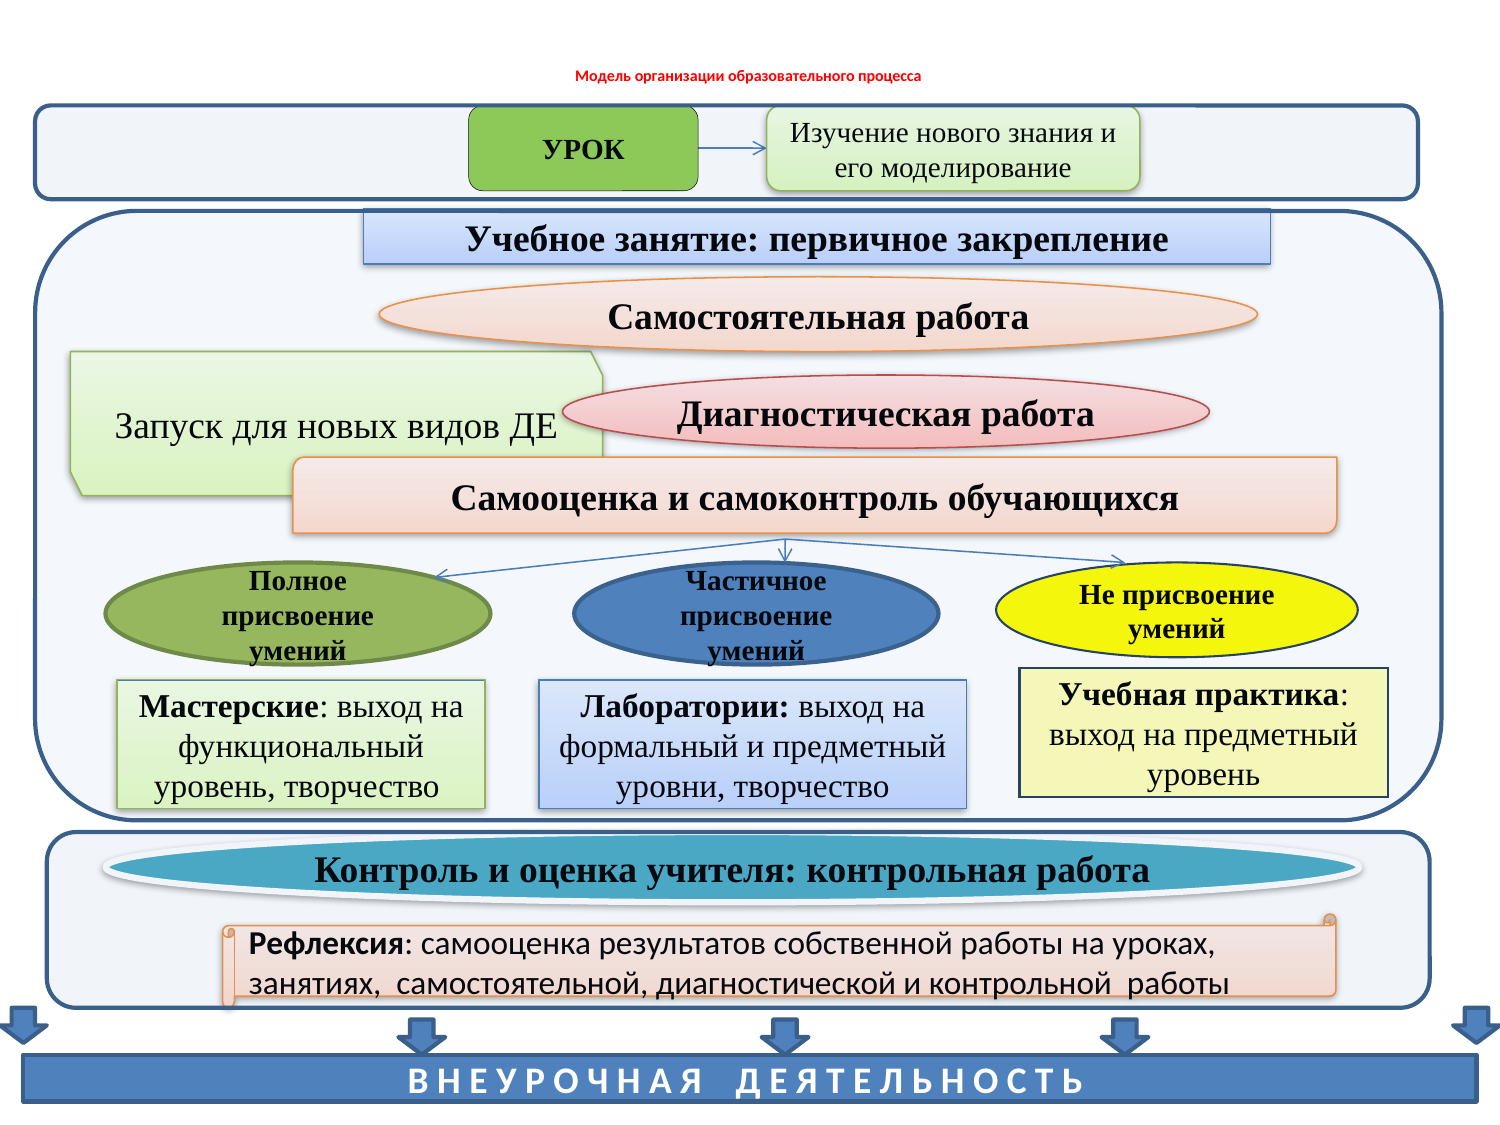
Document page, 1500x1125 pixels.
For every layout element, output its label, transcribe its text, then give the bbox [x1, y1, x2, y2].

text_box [0, 105, 1500, 1102]
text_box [433, 538, 786, 578]
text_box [784, 538, 1126, 563]
title Модель организации образовательного процесса [75, 45, 1425, 103]
